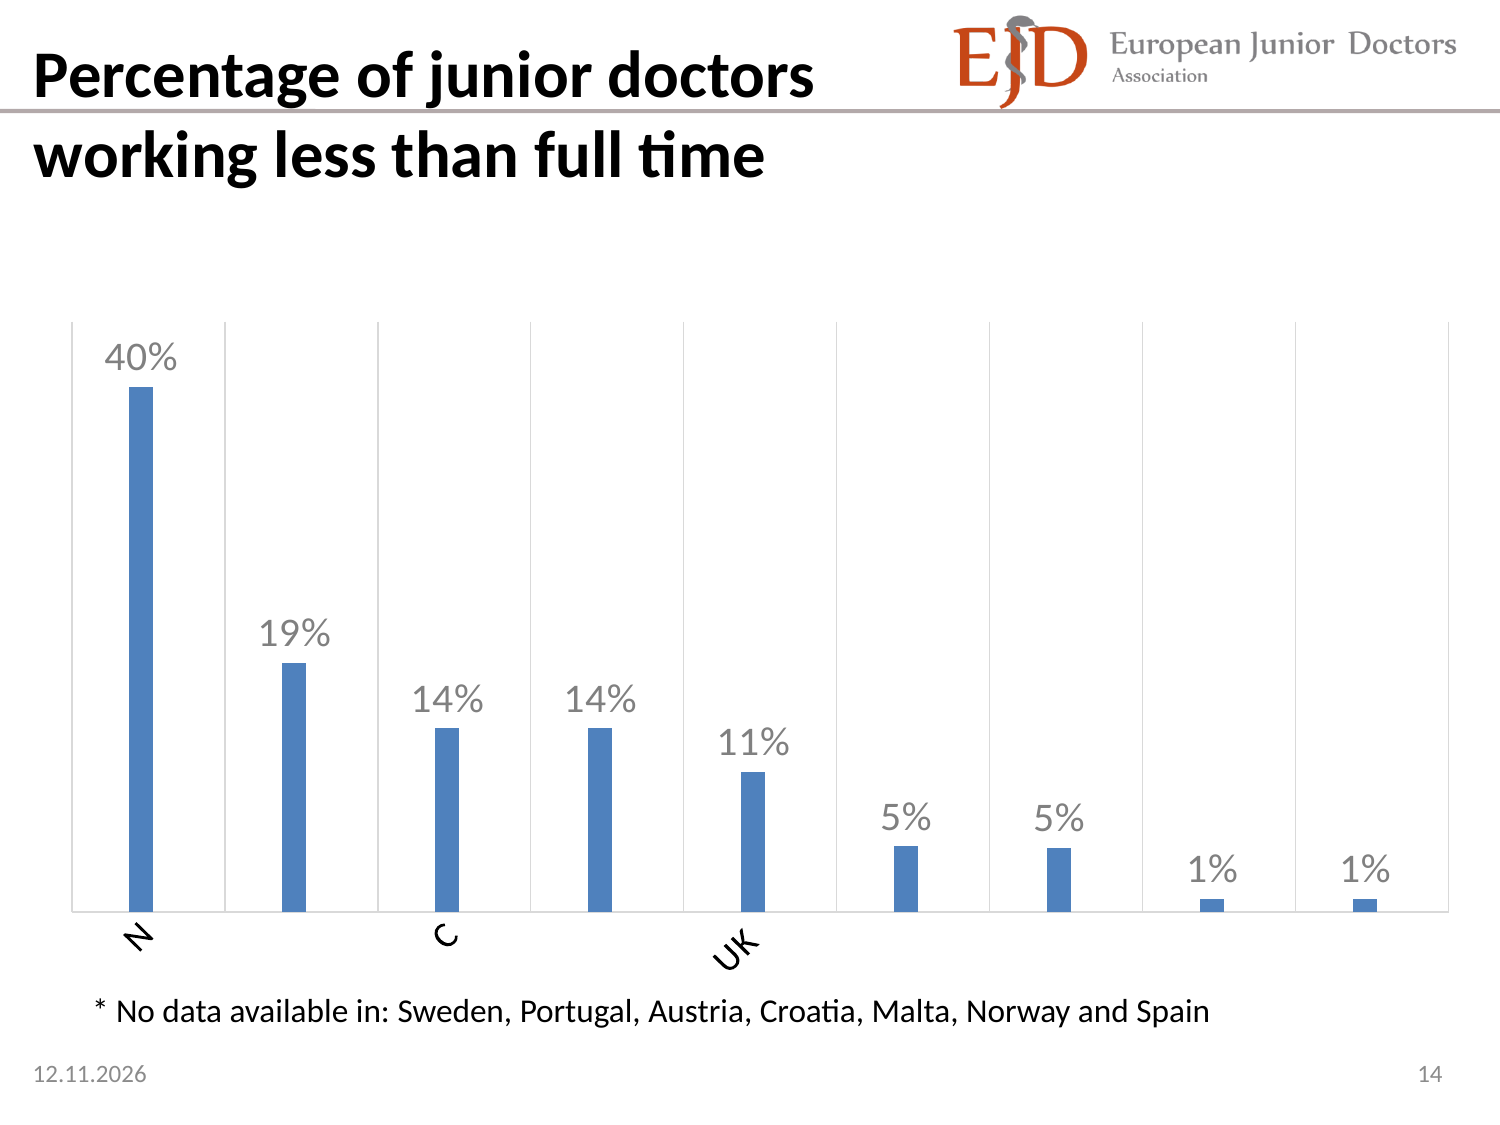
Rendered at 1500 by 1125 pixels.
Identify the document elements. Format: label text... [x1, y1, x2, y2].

chart [17, 285, 1500, 982]
text_box * No data available in: Sweden, Portugal, Austria, Croatia, Malta, Norway and Spain [77, 991, 1423, 1037]
picture [950, 8, 1460, 110]
slide_number 14 [1107, 1042, 1458, 1103]
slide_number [17, 1042, 368, 1103]
title Percentage of junior doctors working less than full time [19, 41, 954, 181]
